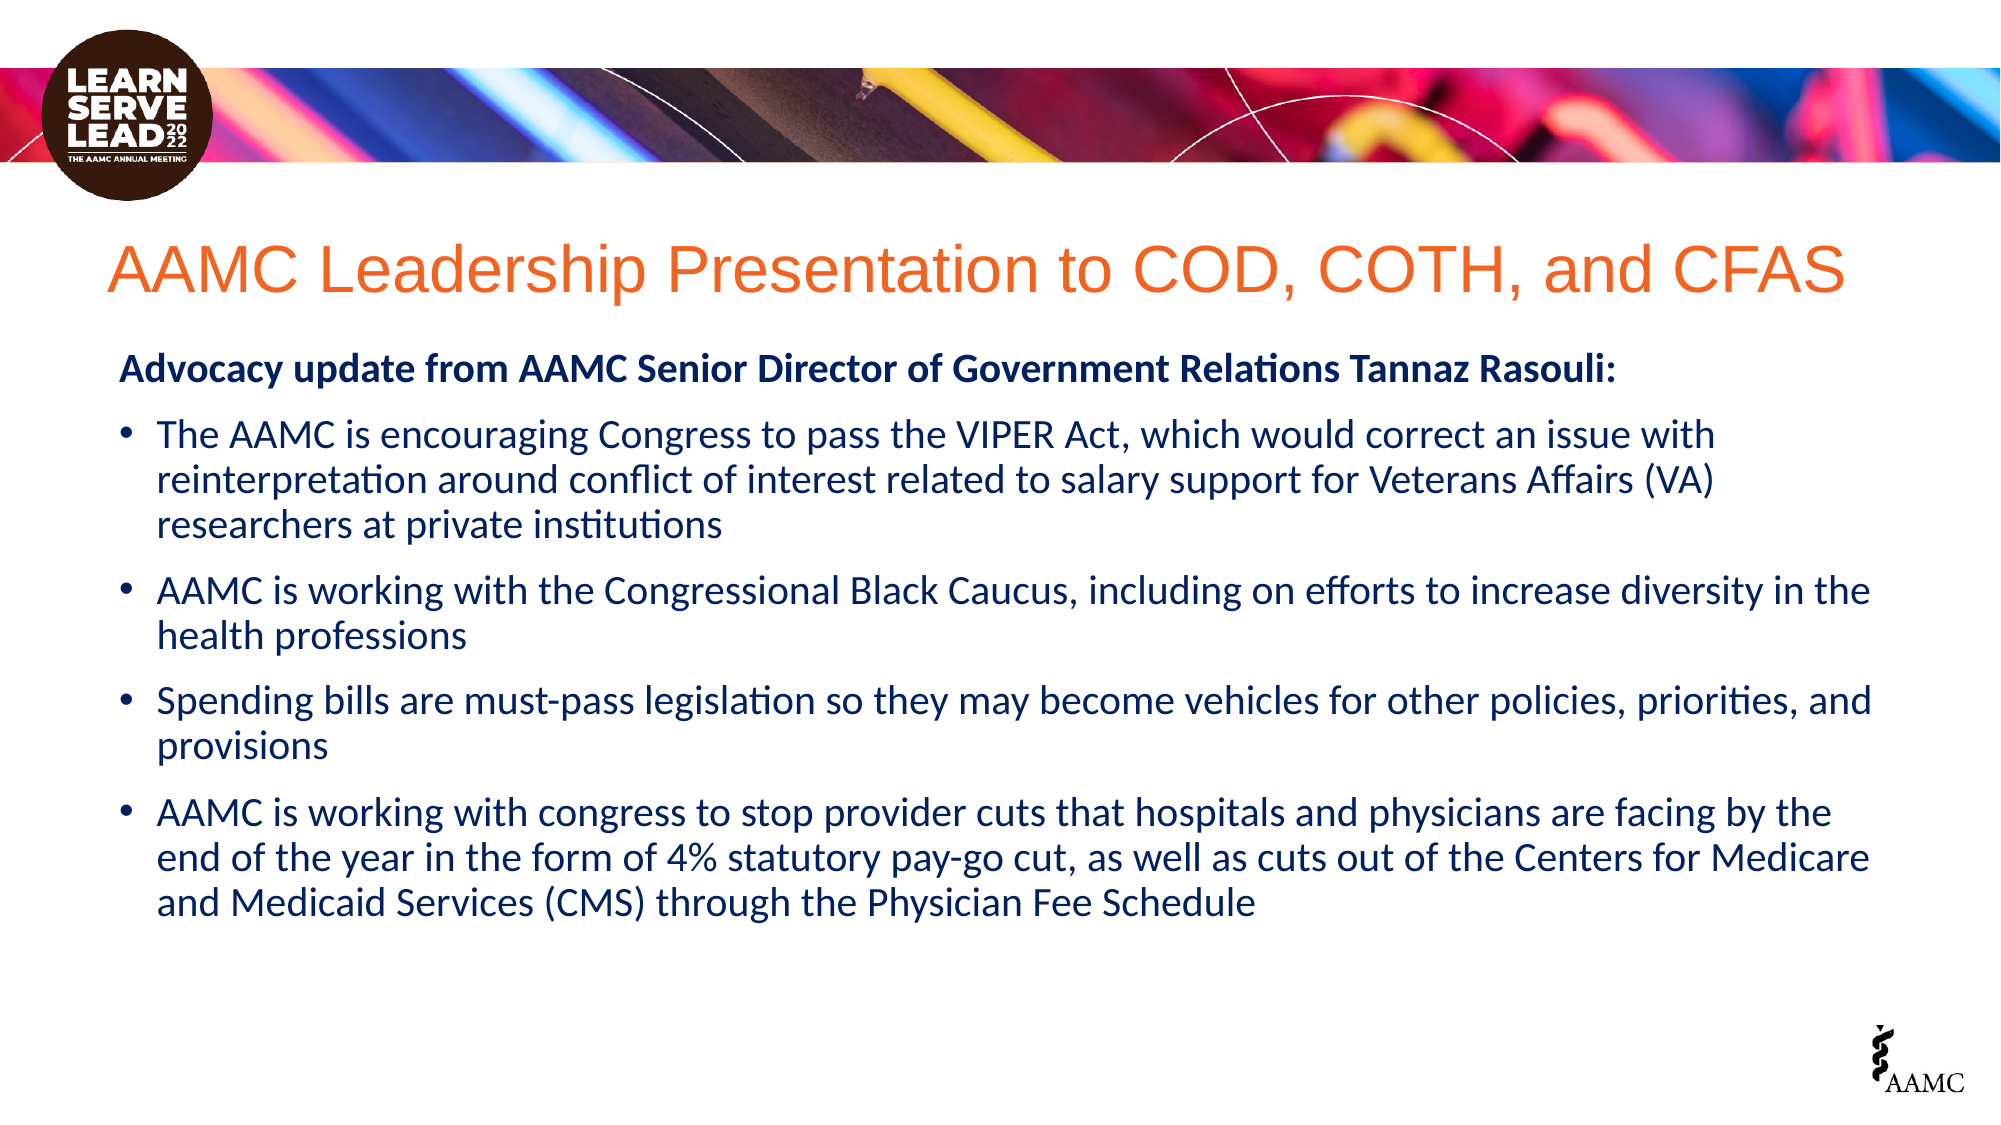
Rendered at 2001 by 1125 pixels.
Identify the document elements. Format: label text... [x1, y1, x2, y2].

list Advocacy update from AAMC Senior Director of Government Relations Tannaz Rasouli: The AAMC is encouraging Congress to pass the VIPER Act, which would correct an issue with reinterpretation around conflict of interest related to salary support for Veterans Affairs (VA) researchers at private institutions AAMC is working with the Congressional Black Caucus, including on efforts to increase diversity in the health professions Spending bills are must-pass legislation so they may become vehicles for other policies, priorities, and provisions AAMC is working with congress to stop provider cuts that hospitals and physicians are facing by the end of the year in the form of 4% statutory pay-go cut, as well as cuts out of the Centers for Medicare and Medicaid Services (CMS) through the Physician Fee Schedule [104, 338, 1917, 1105]
picture [0, 0, 2001, 1125]
title AAMC Leadership Presentation to COD, COTH, and CFAS [92, 189, 1905, 354]
